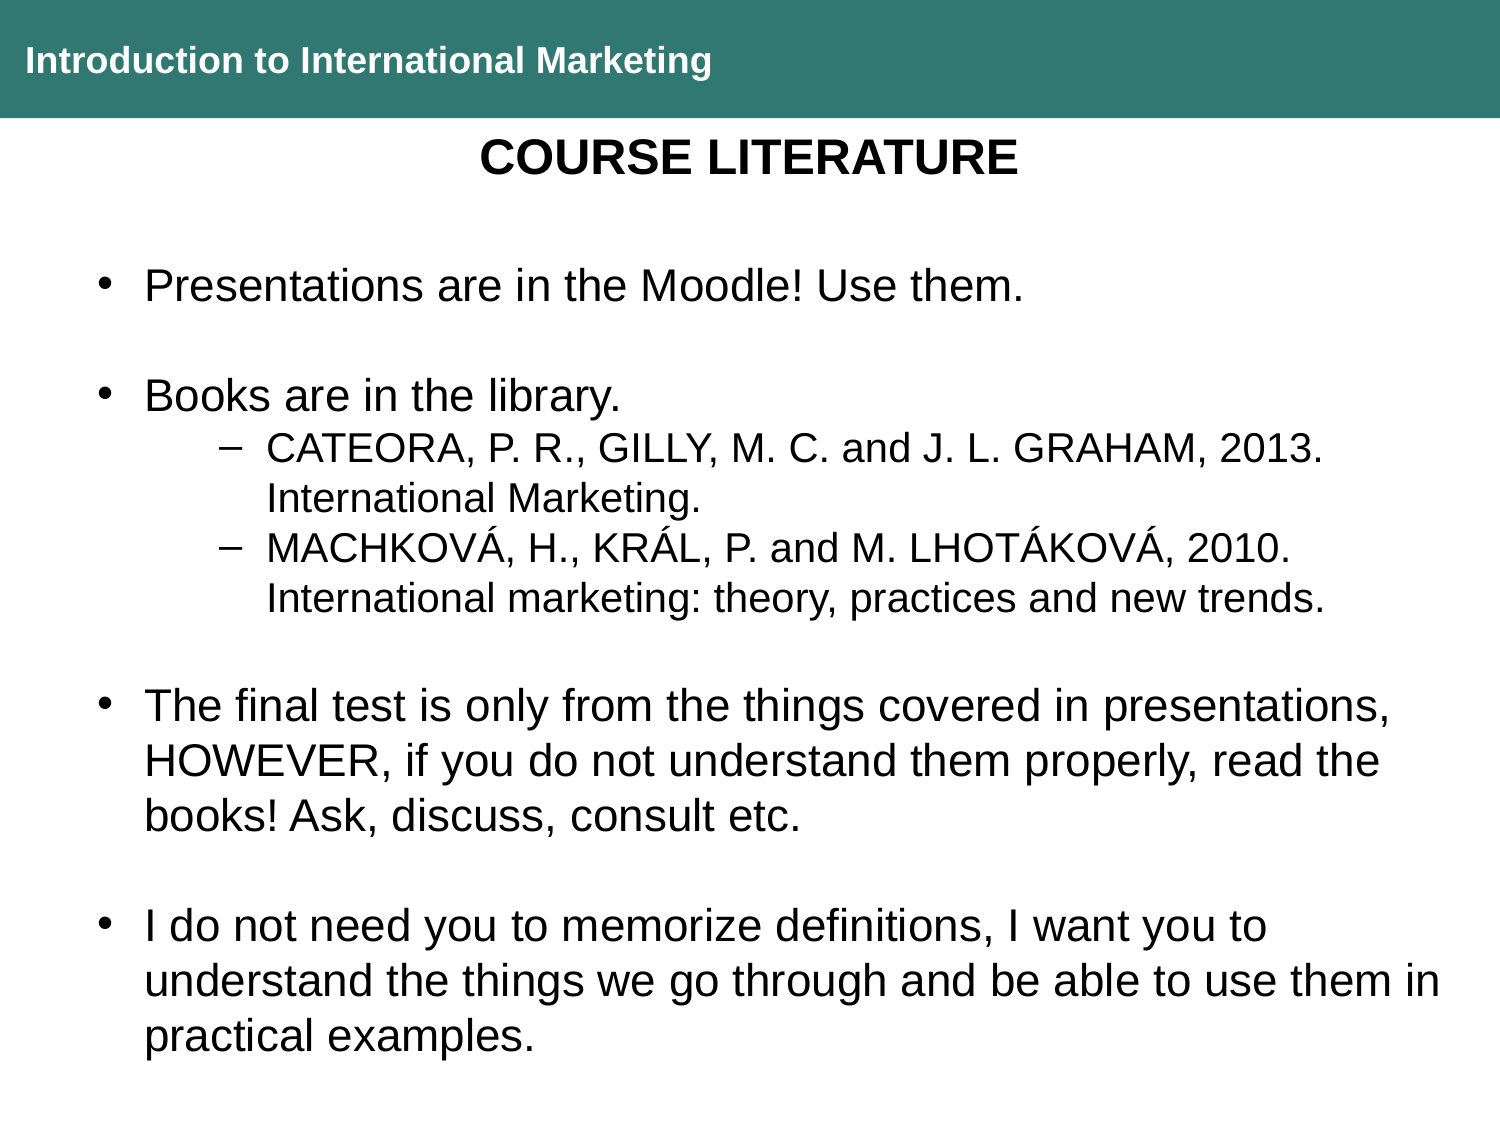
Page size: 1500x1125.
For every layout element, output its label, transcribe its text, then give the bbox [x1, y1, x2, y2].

text_box COURSE LITERATURE [55, 117, 1444, 193]
text_box Presentations are in the Moodle! Use them. Books are in the library. CATEORA, P. R., GILLY, M. C. and J. L. GRAHAM, 2013. International Marketing. MACHKOVÁ, H., KRÁL, P. and M. LHOTÁKOVÁ, 2010. International marketing: theory, practices and new trends. The final test is only from the things covered in presentations, HOWEVER, if you do not understand them properly, read the books! Ask, discuss, consult etc. I do not need you to memorize definitions, I want you to understand the things we go through and be able to use them in practical examples. [82, 247, 1474, 1123]
text_box Introduction to International Marketing [0, 0, 1500, 120]
